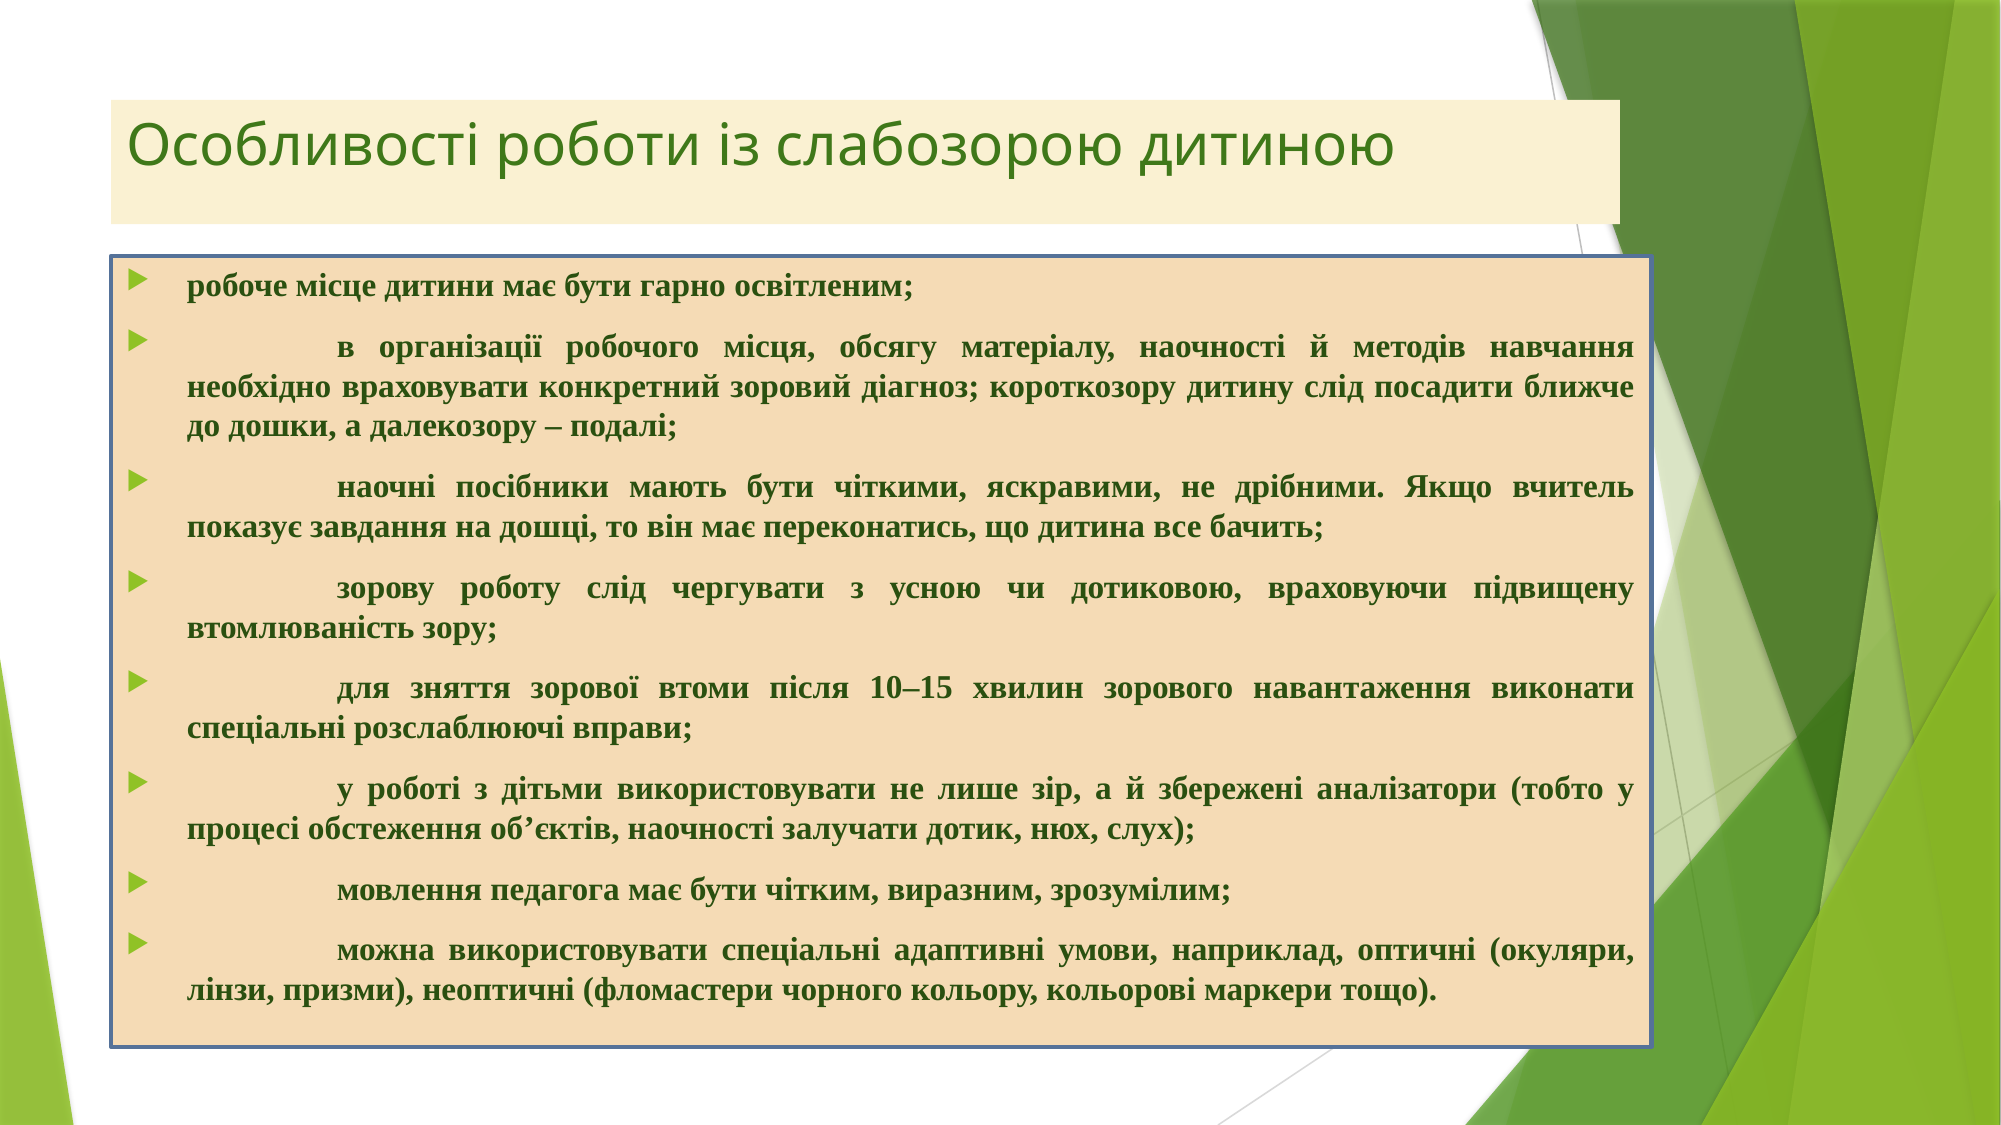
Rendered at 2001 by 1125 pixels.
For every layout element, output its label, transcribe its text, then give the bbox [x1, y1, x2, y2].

list робоче місце дитини має бути гарно освітленим; в організації робочого місця, обсягу матеріалу, наочності й методів навчання необхідно враховувати конкретний зоровий діагноз; короткозору дитину слід посадити ближче до дошки, а далекозору – подалі; наочні посібники мають бути чіткими, яскравими, не дрібними. Якщо вчитель показує завдання на дошці, то він має переконатись, що дитина все бачить; зорову роботу слід чергувати з усною чи дотиковою, враховуючи підвищену втомлюваність зору; для зняття зорової втоми після 10–15 хвилин зорового навантаження виконати спеціальні розслаблюючі вправи; у роботі з дітьми використовувати не лише зір, а й збережені аналізатори (тобто у процесі обстеження об’єктів, наочності залучати дотик, нюх, слух); мовлення педагога має бути чітким, виразним, зрозумілим; можна використовувати спеціальні адаптивні умови, наприклад, оптичні (окуляри, лінзи, призми), неоптичні (фломастери чорного кольору, кольорові маркери тощо). [111, 255, 1652, 1047]
title Особливості роботи із слабозорою дитиною [111, 99, 1620, 225]
